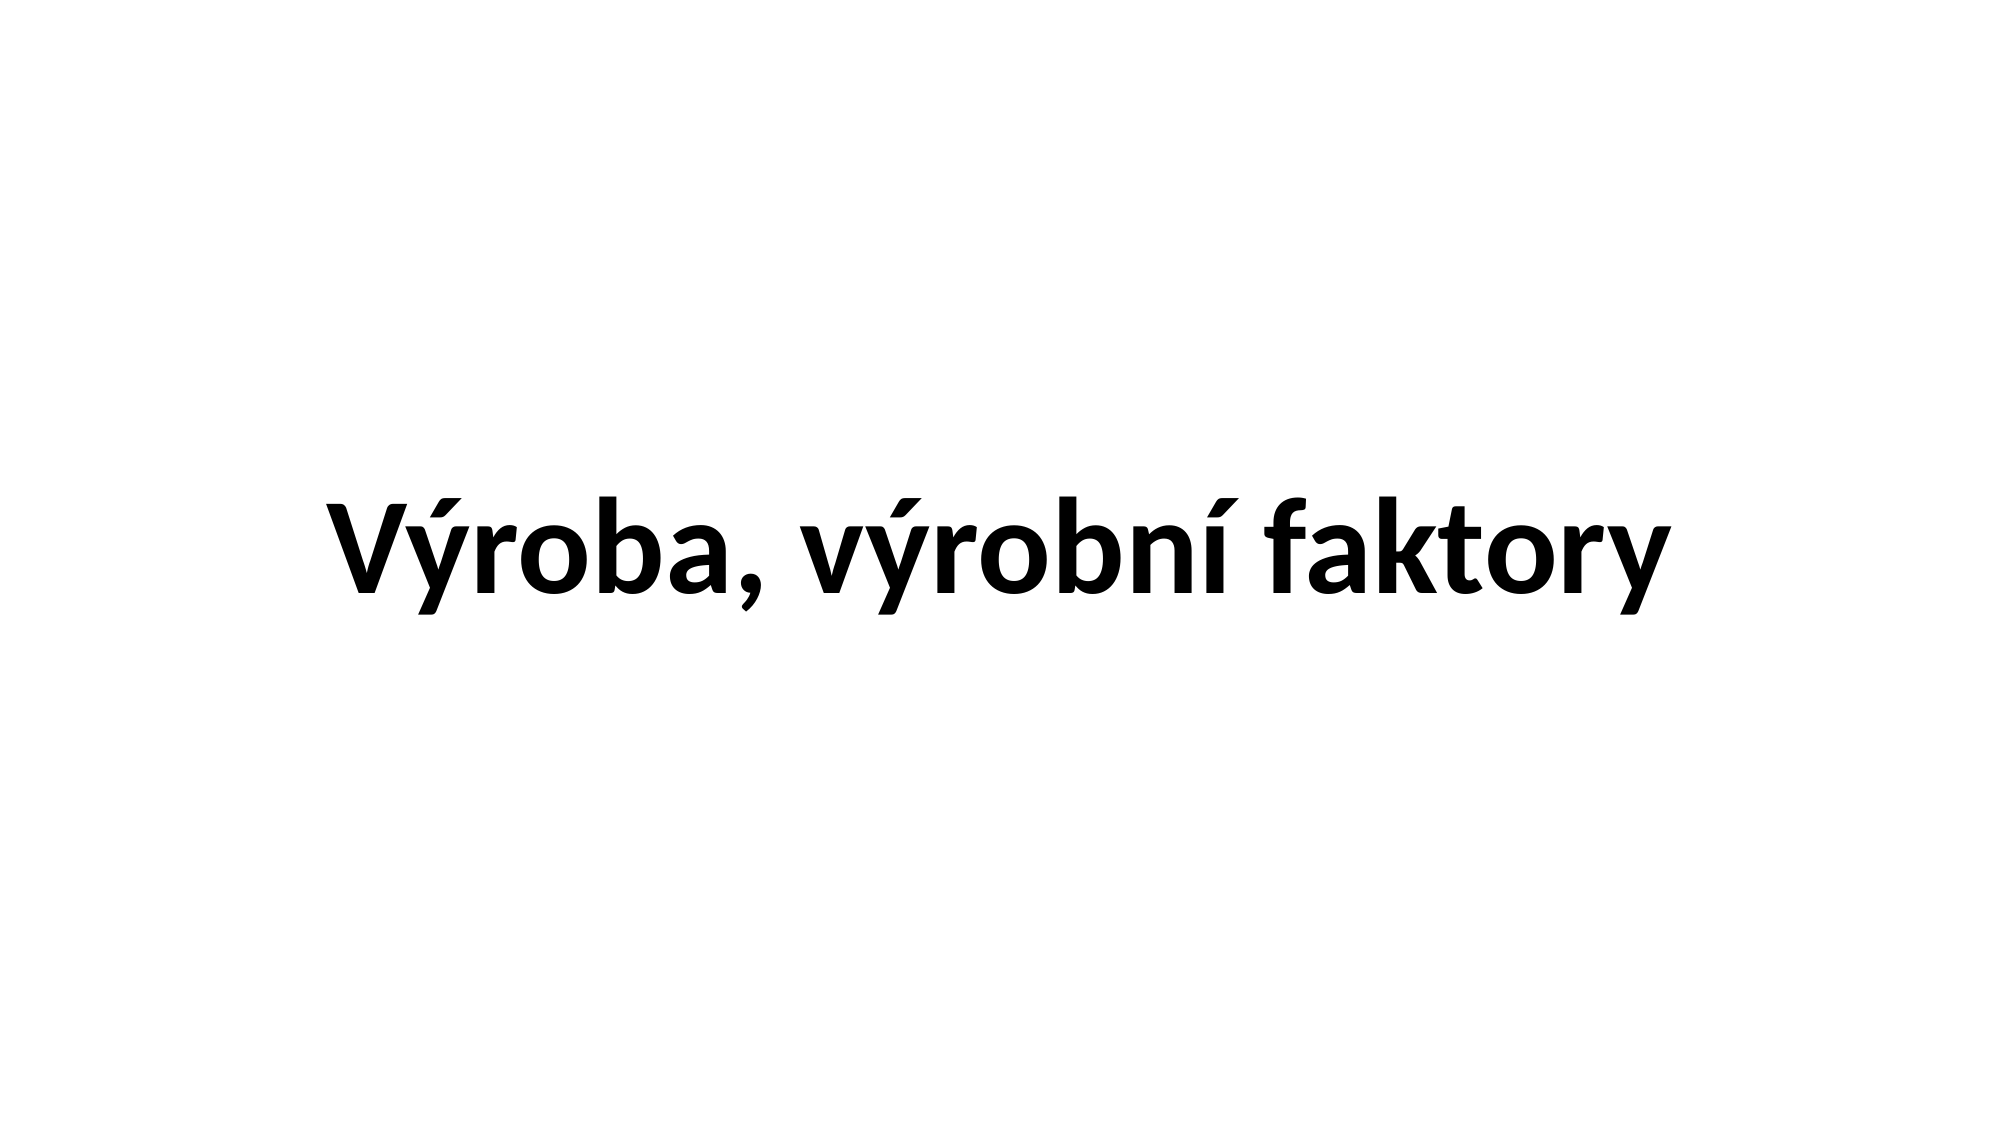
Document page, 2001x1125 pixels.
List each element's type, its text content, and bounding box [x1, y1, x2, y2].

title Výroba, výrobní faktory [249, 184, 1750, 631]
